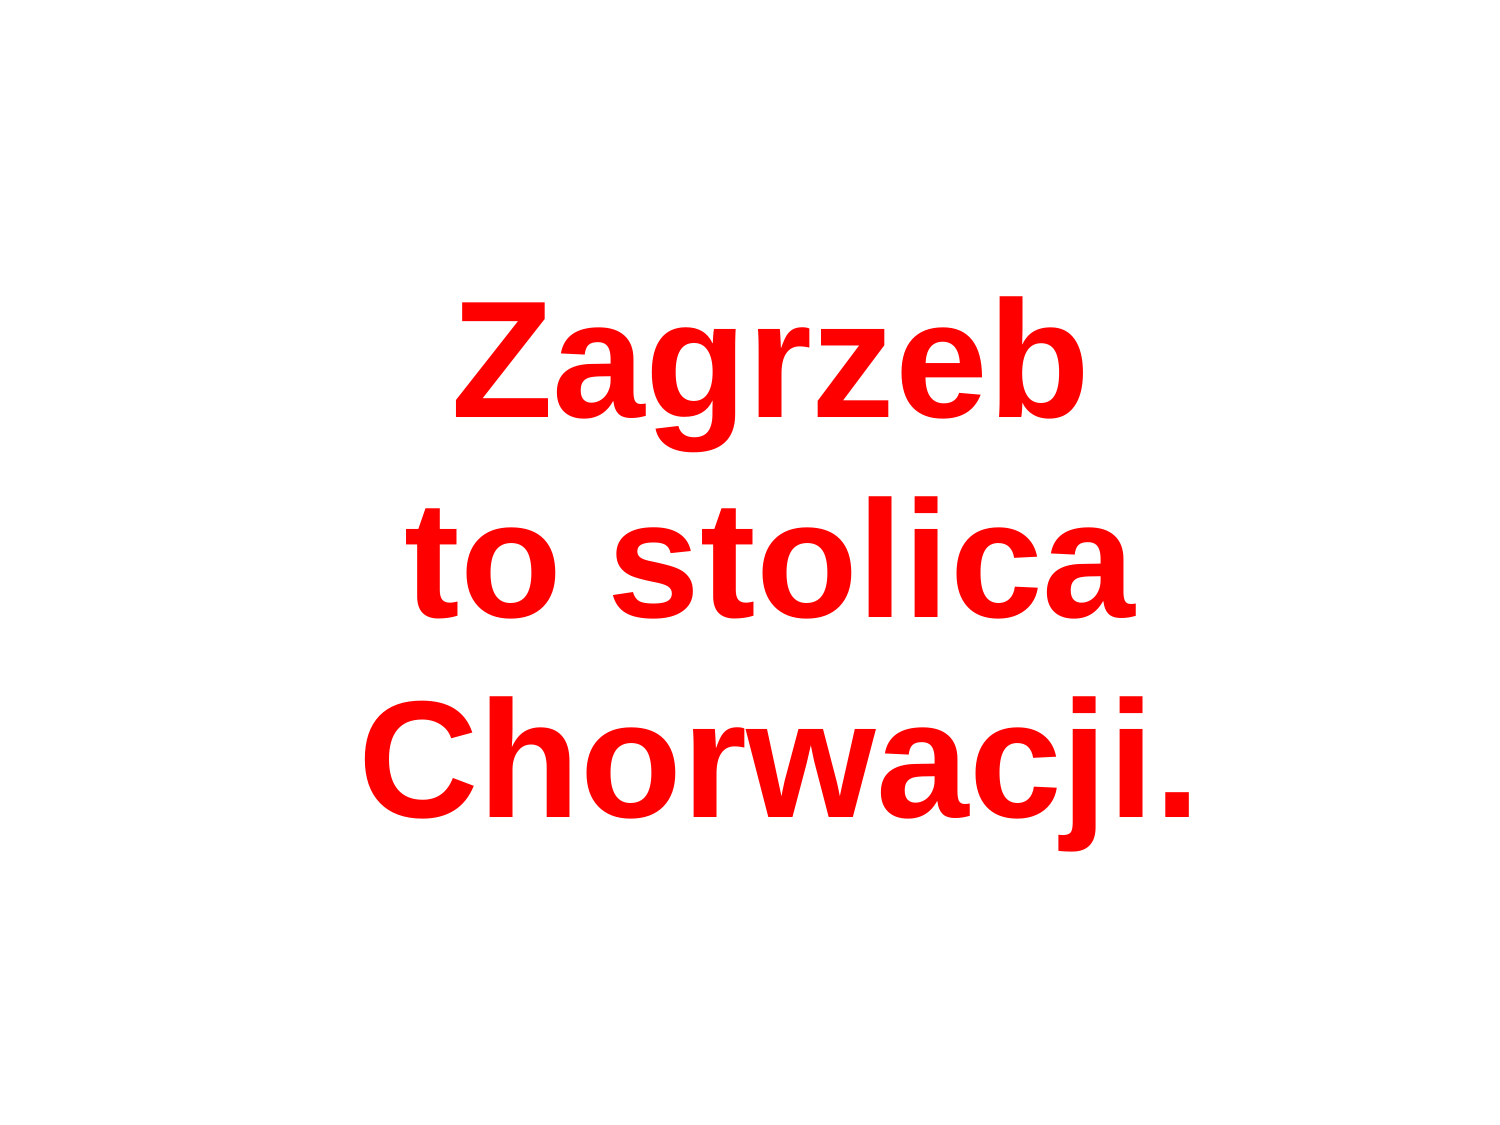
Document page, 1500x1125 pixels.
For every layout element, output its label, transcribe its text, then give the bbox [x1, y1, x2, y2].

text_box Zagrzeb to stolica Chorwacji. [66, 243, 1461, 859]
